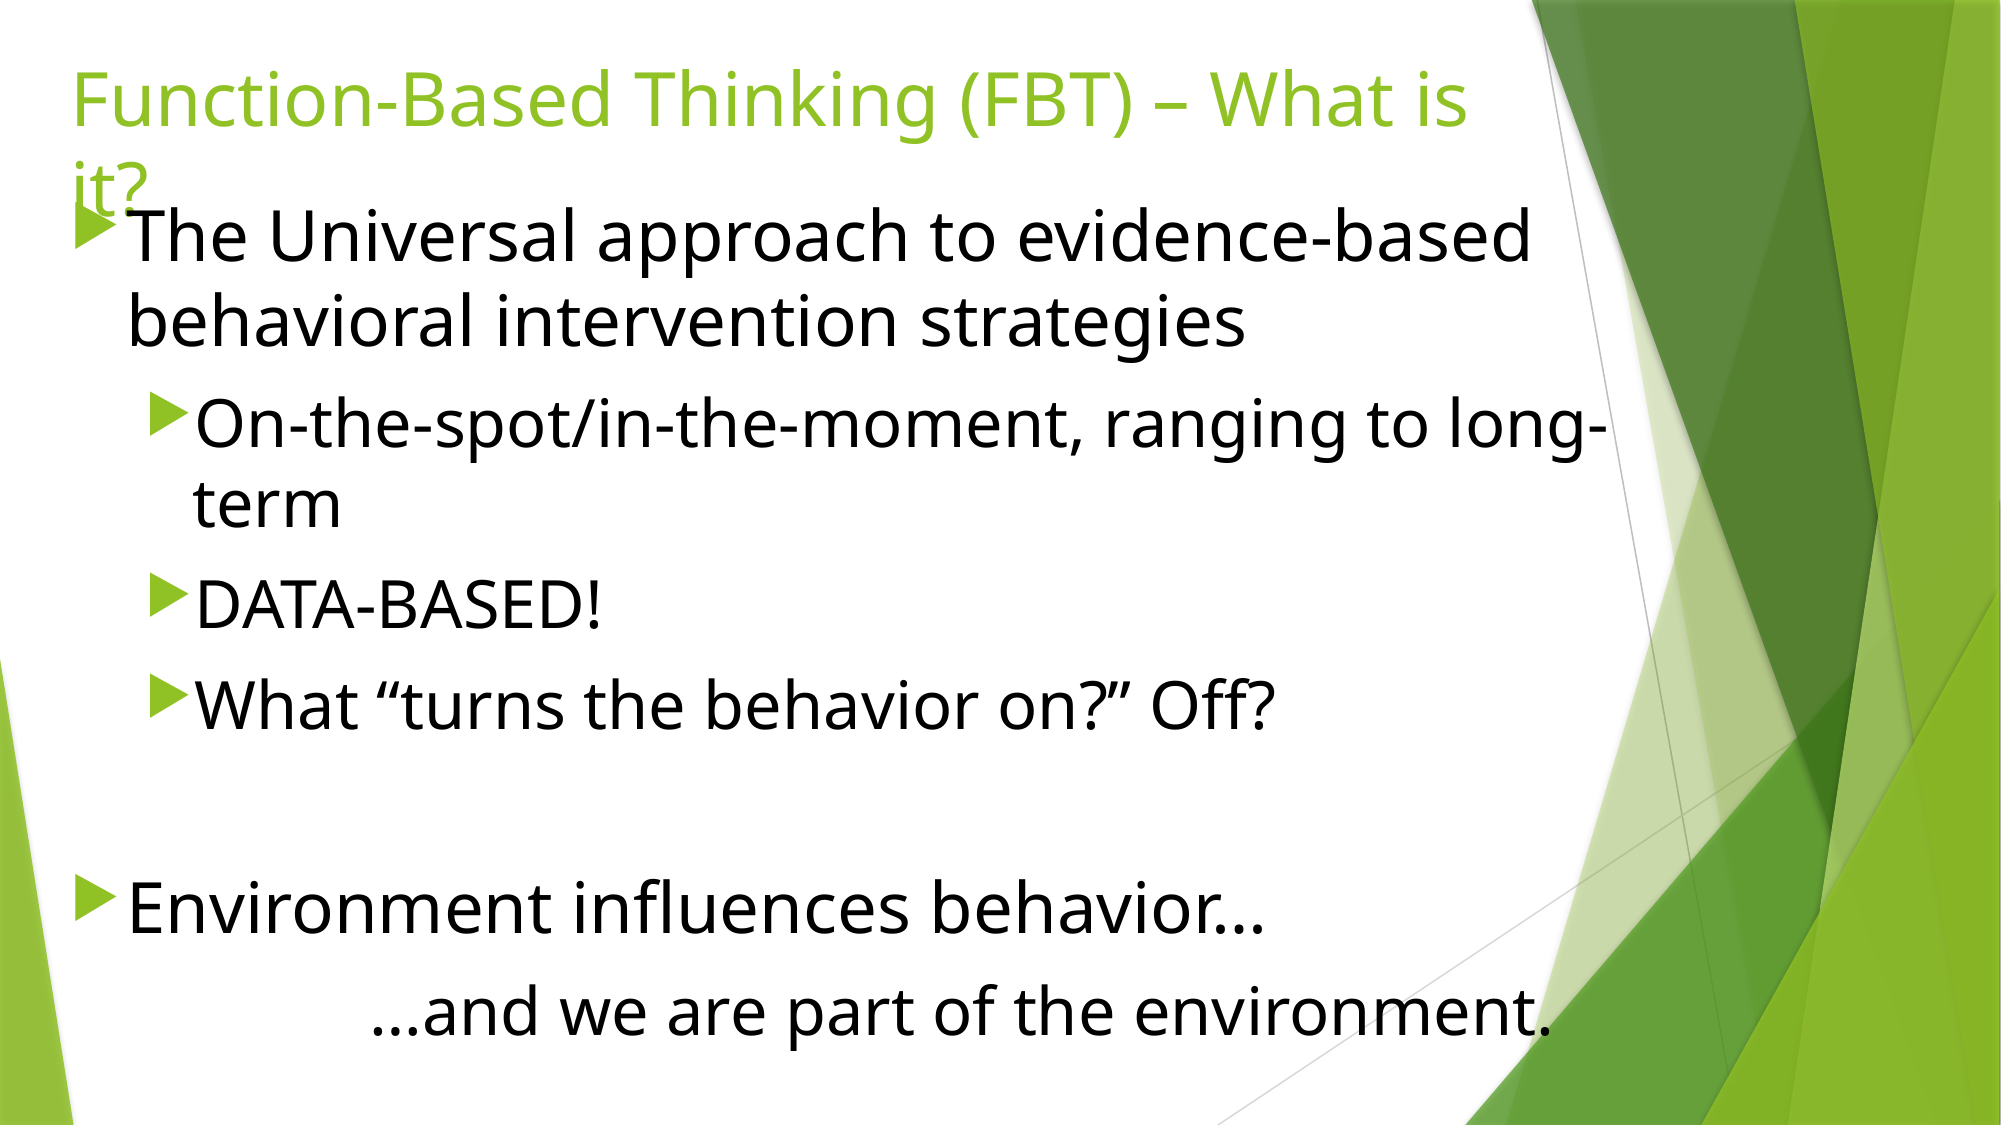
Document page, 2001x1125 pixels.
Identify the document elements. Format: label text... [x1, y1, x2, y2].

title Function-Based Thinking (FBT) – What is it? [55, 44, 1561, 182]
list The Universal approach to evidence-based behavioral intervention strategies On-the-spot/in-the-moment, ranging to long-term DATA-BASED! What “turns the behavior on?” Off? Environment influences behavior… …and we are part of the environment. [55, 182, 1725, 998]
